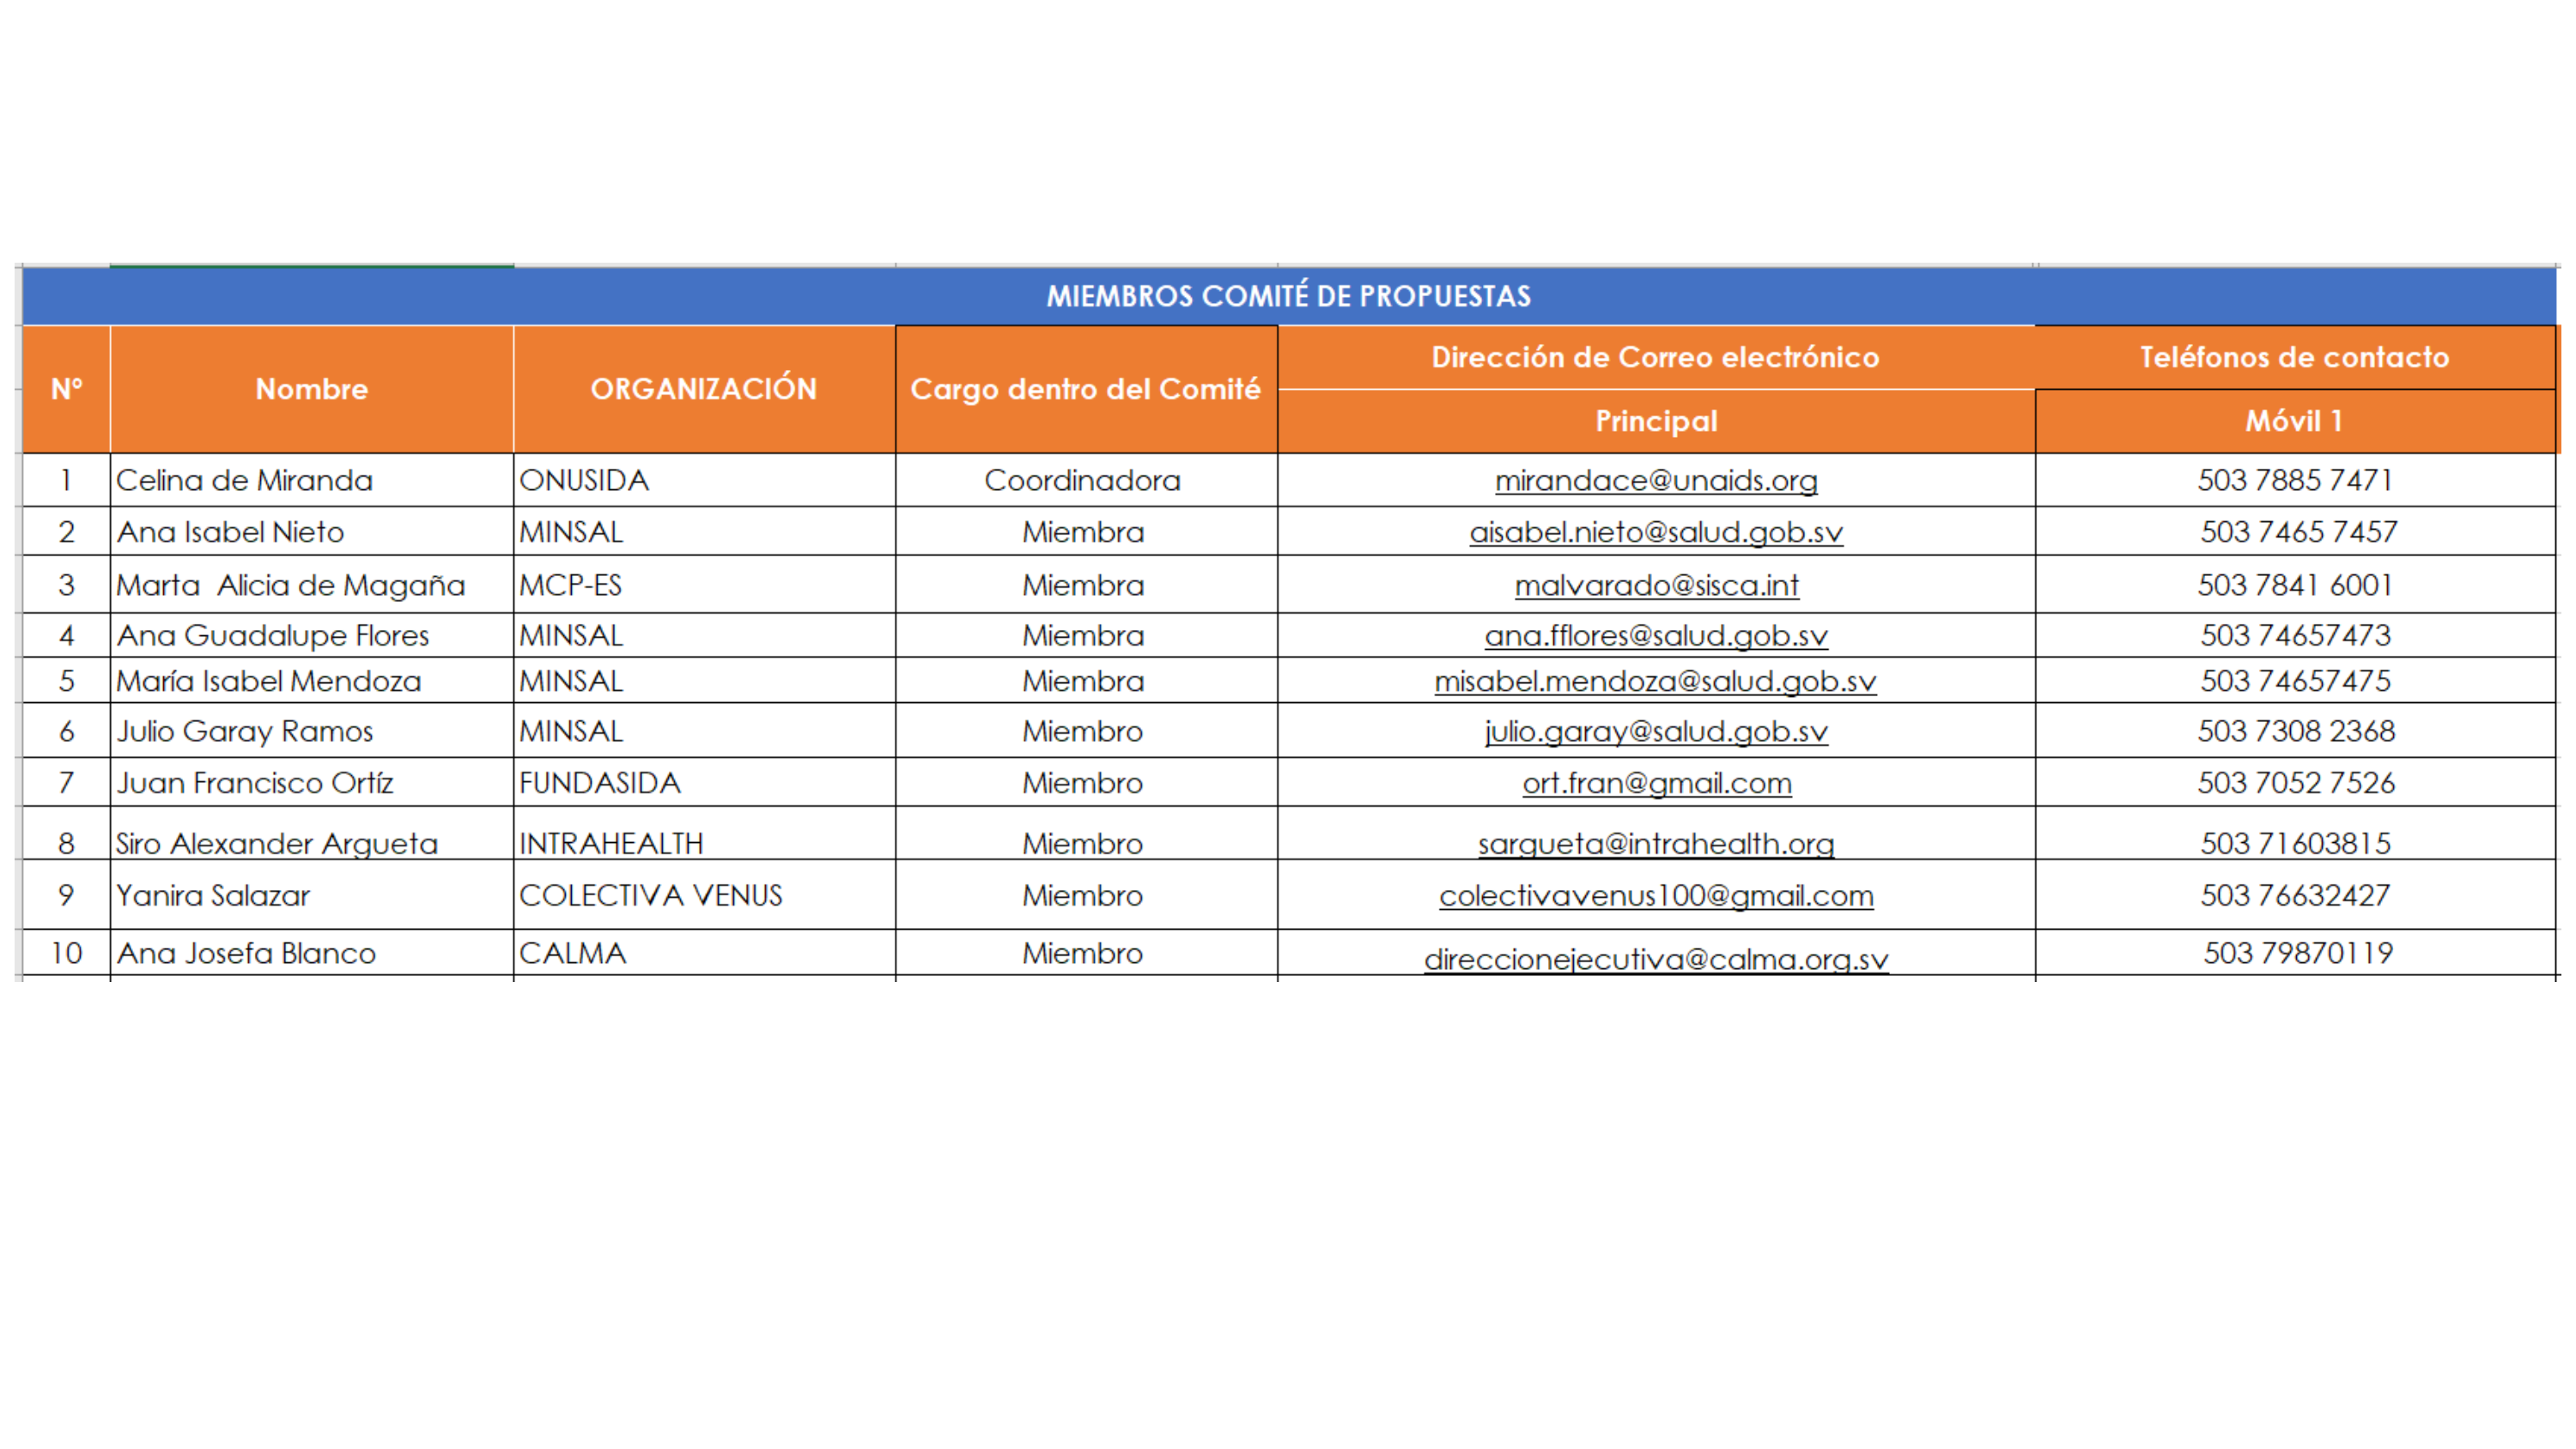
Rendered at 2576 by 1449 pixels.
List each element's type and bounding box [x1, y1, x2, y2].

picture [15, 262, 2561, 982]
